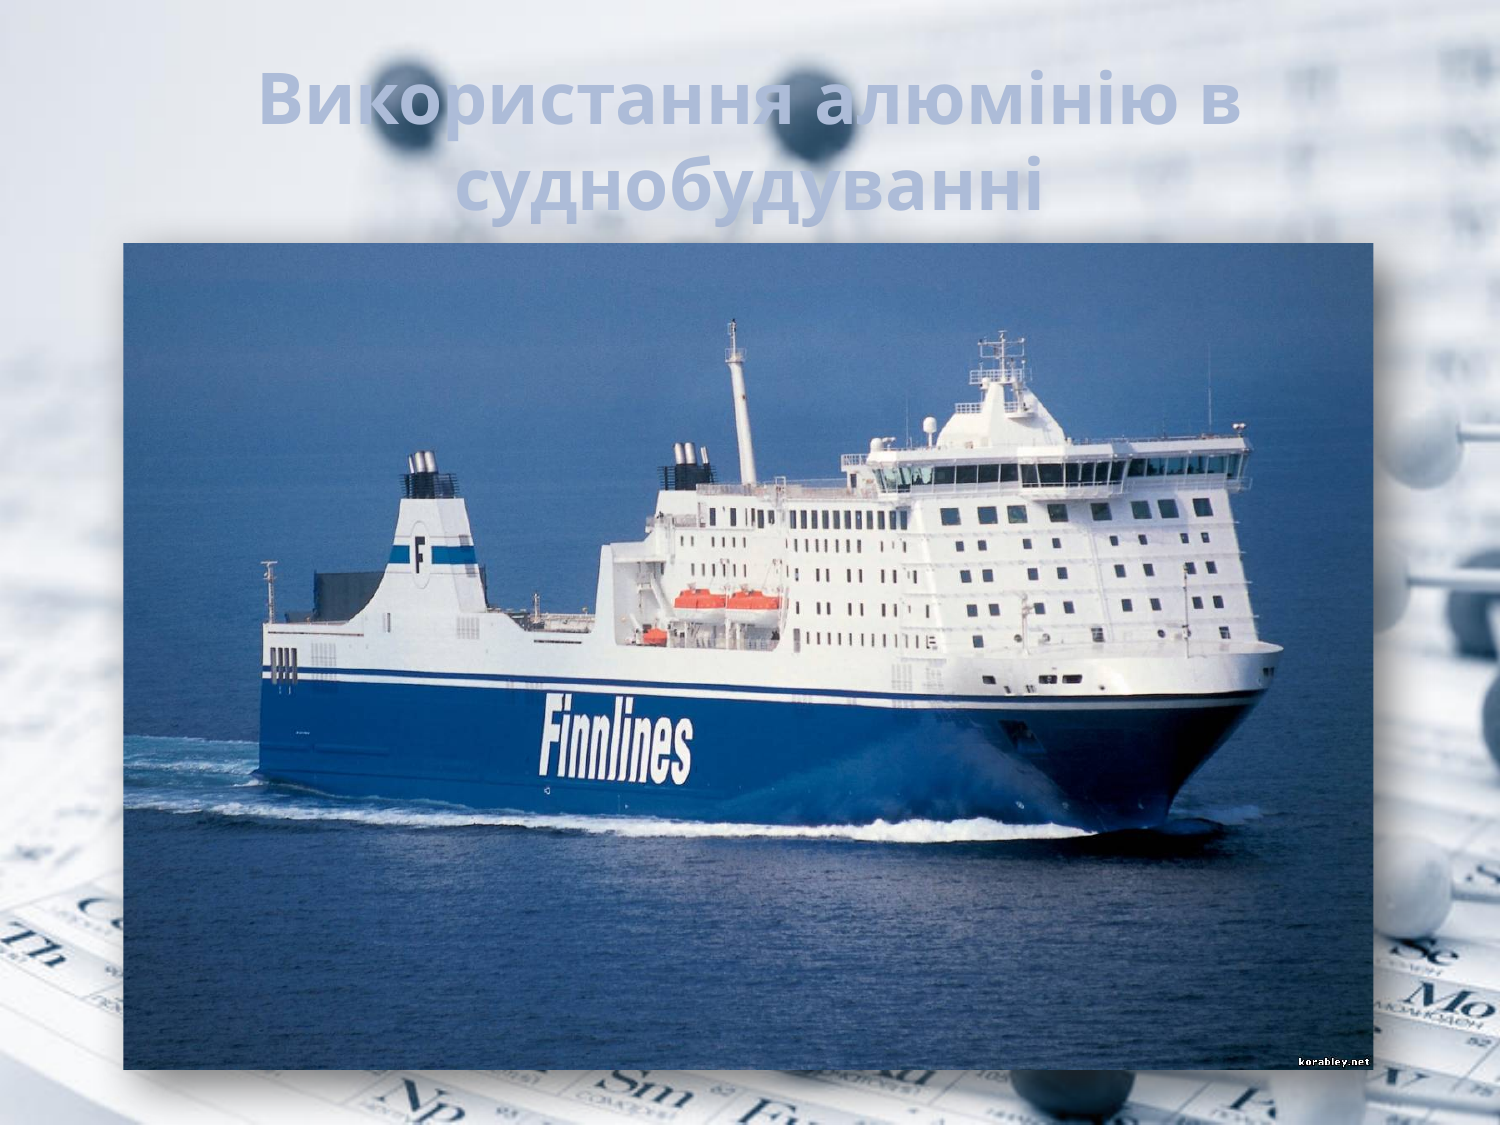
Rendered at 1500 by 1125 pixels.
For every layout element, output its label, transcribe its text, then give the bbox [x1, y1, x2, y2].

title Використання алюмінію в суднобудуванні [75, 45, 1425, 233]
picture [0, 0, 1500, 1125]
